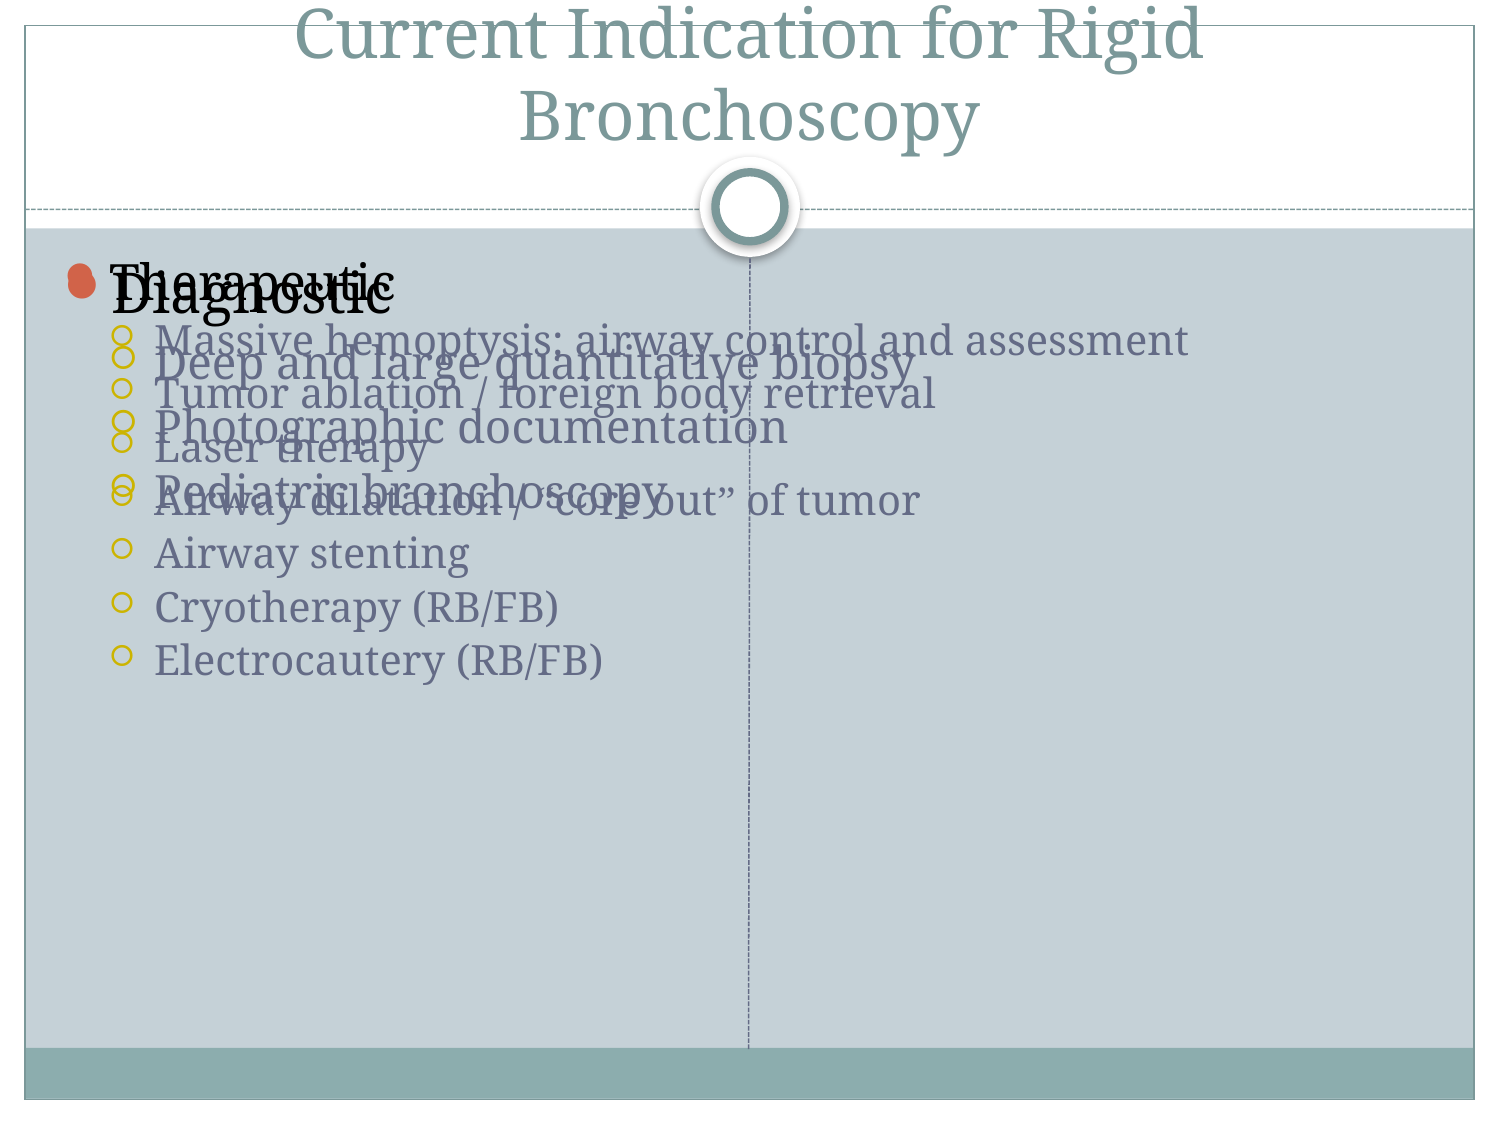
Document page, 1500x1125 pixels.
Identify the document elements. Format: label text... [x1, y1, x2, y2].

title Current Indication for Rigid Bronchoscopy [49, 37, 1450, 162]
list Therapeutic Massive hemoptysis: airway control and assessment Tumor ablation / foreign body retrieval Laser therapy Airway dilatation / “core out” of tumor Airway stenting Cryotherapy (RB/FB) Electrocautery (RB/FB) [49, 249, 1450, 1005]
